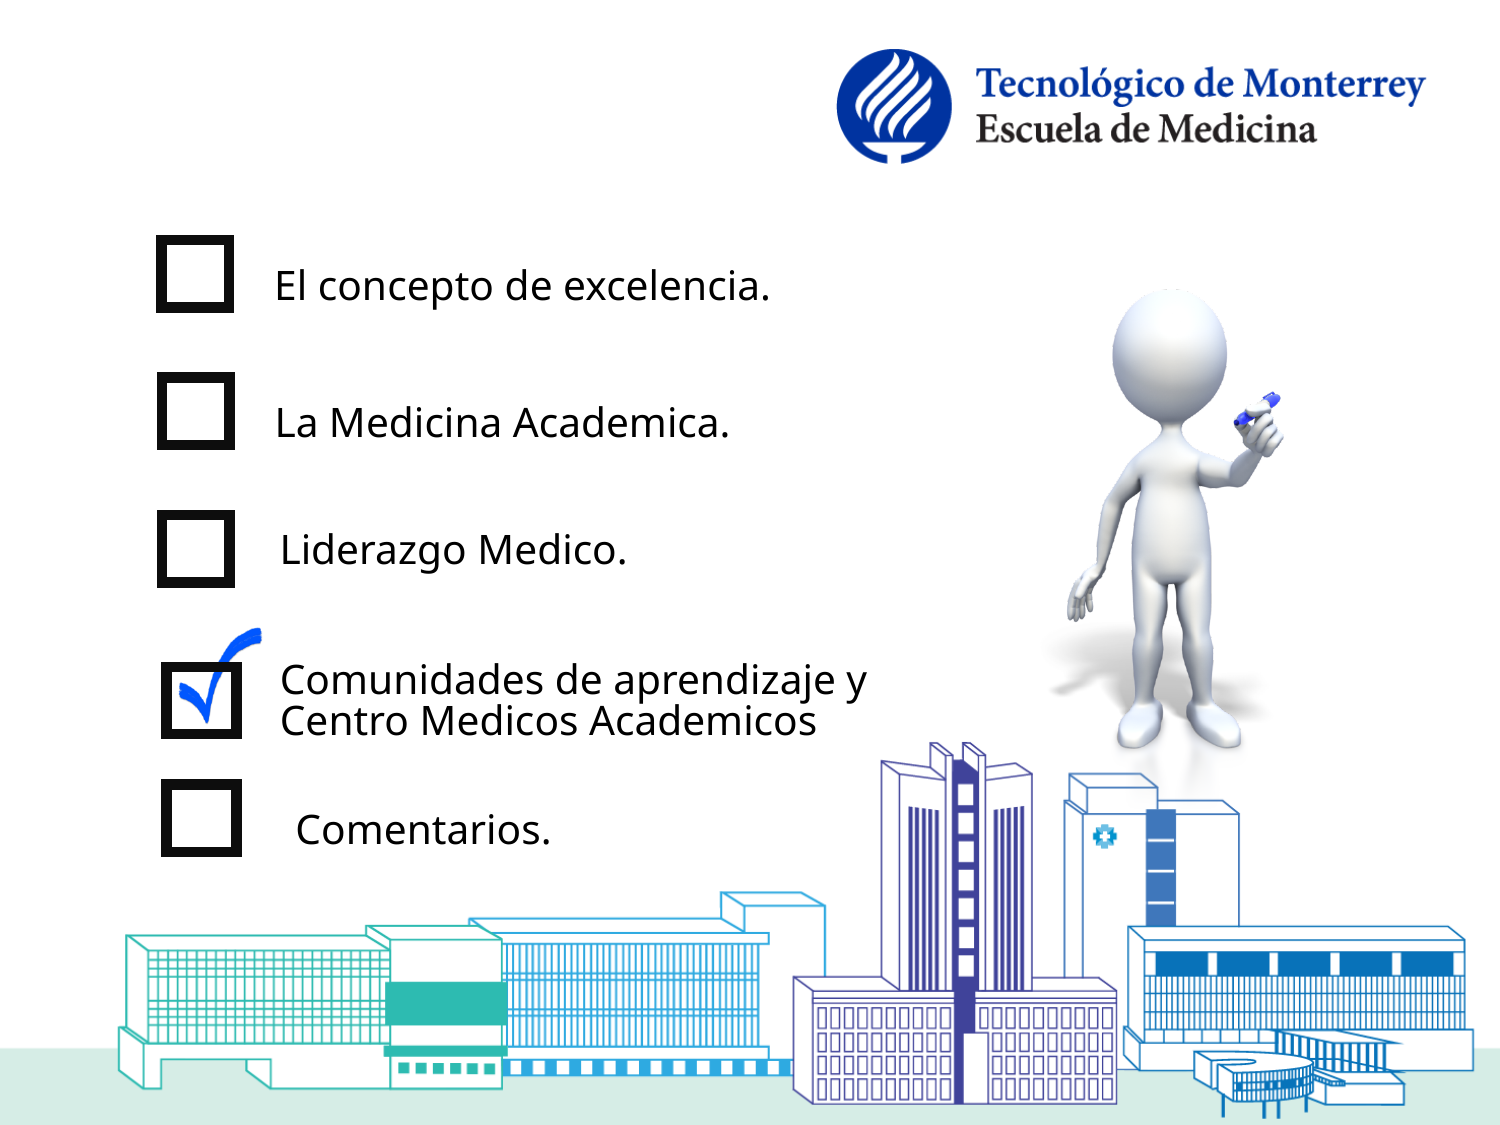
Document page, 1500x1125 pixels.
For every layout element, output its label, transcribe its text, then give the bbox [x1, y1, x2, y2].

text_box [160, 239, 230, 308]
picture [0, 0, 1500, 1125]
text_box [166, 784, 237, 853]
text_box El concepto de excelencia. [259, 260, 881, 317]
text_box [161, 377, 231, 446]
text_box [166, 666, 237, 735]
text_box Liderazgo Medico. [264, 523, 703, 581]
text_box Comentarios. [280, 804, 719, 861]
text_box Comunidades de aprendizaje y Centro Medicos Academicos [264, 653, 977, 752]
text_box [161, 514, 231, 584]
text_box La Medicina Academica. [259, 397, 971, 454]
